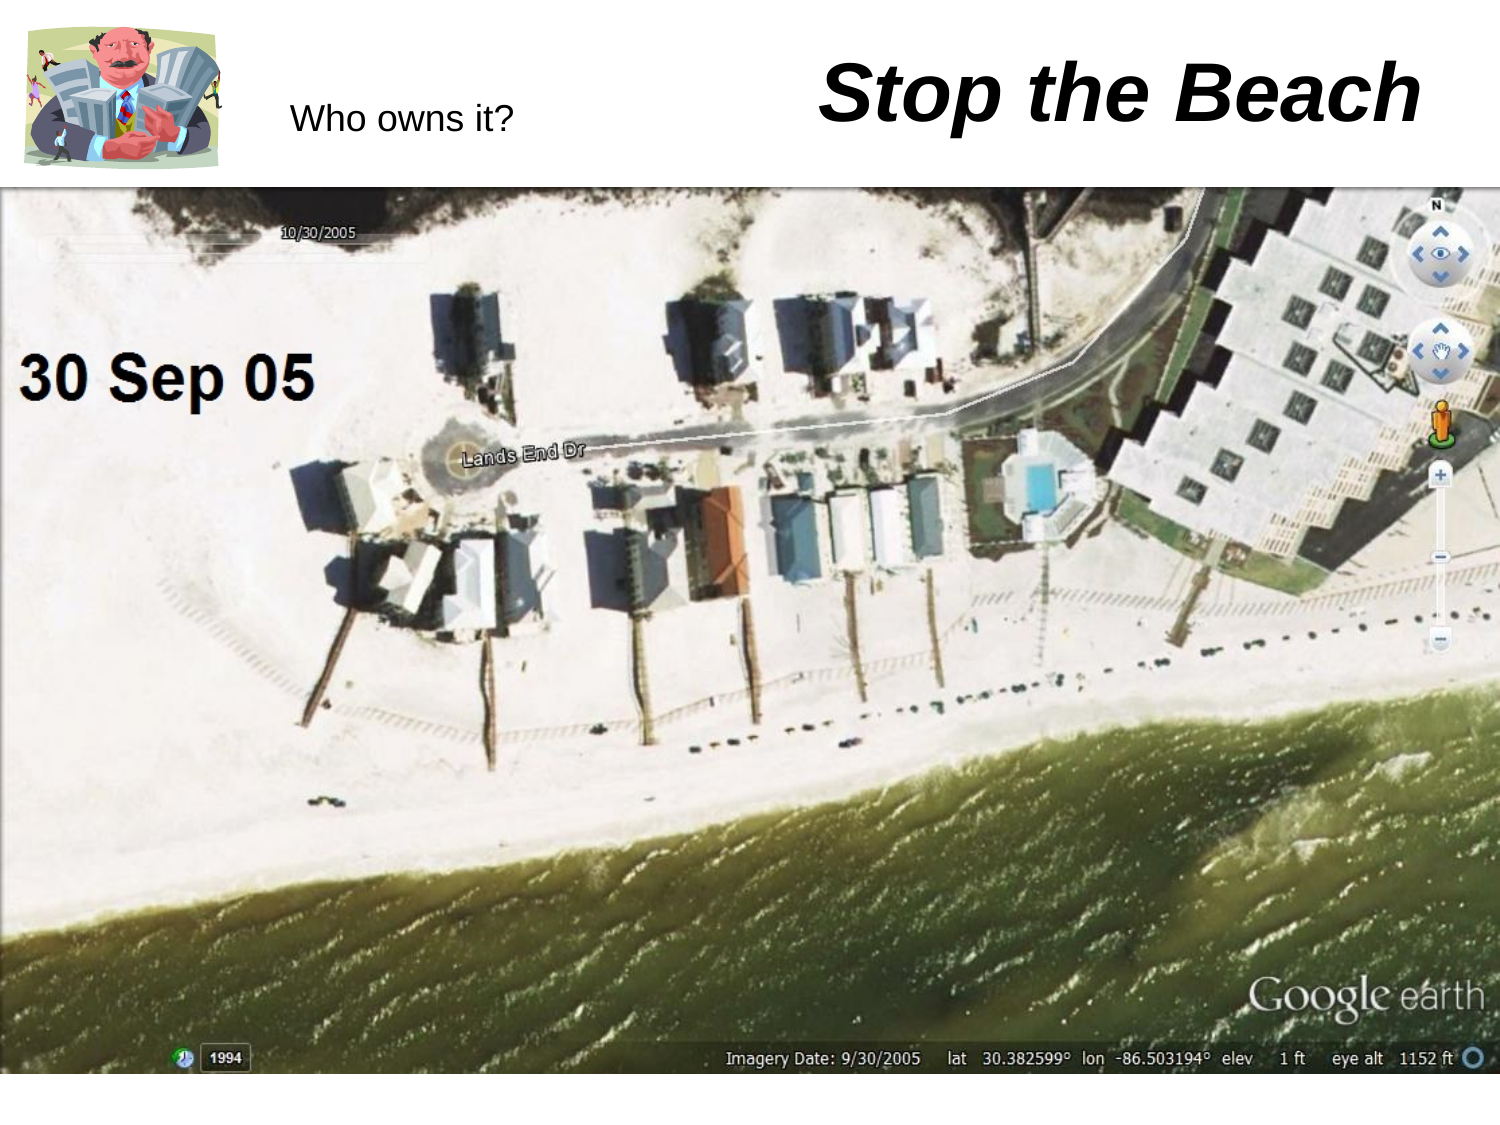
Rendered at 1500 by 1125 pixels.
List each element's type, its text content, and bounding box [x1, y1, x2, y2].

picture [0, 187, 1500, 1074]
text_box Who owns it? [230, 86, 588, 147]
text_box Stop the Beach [803, 30, 1463, 146]
picture [23, 24, 225, 172]
